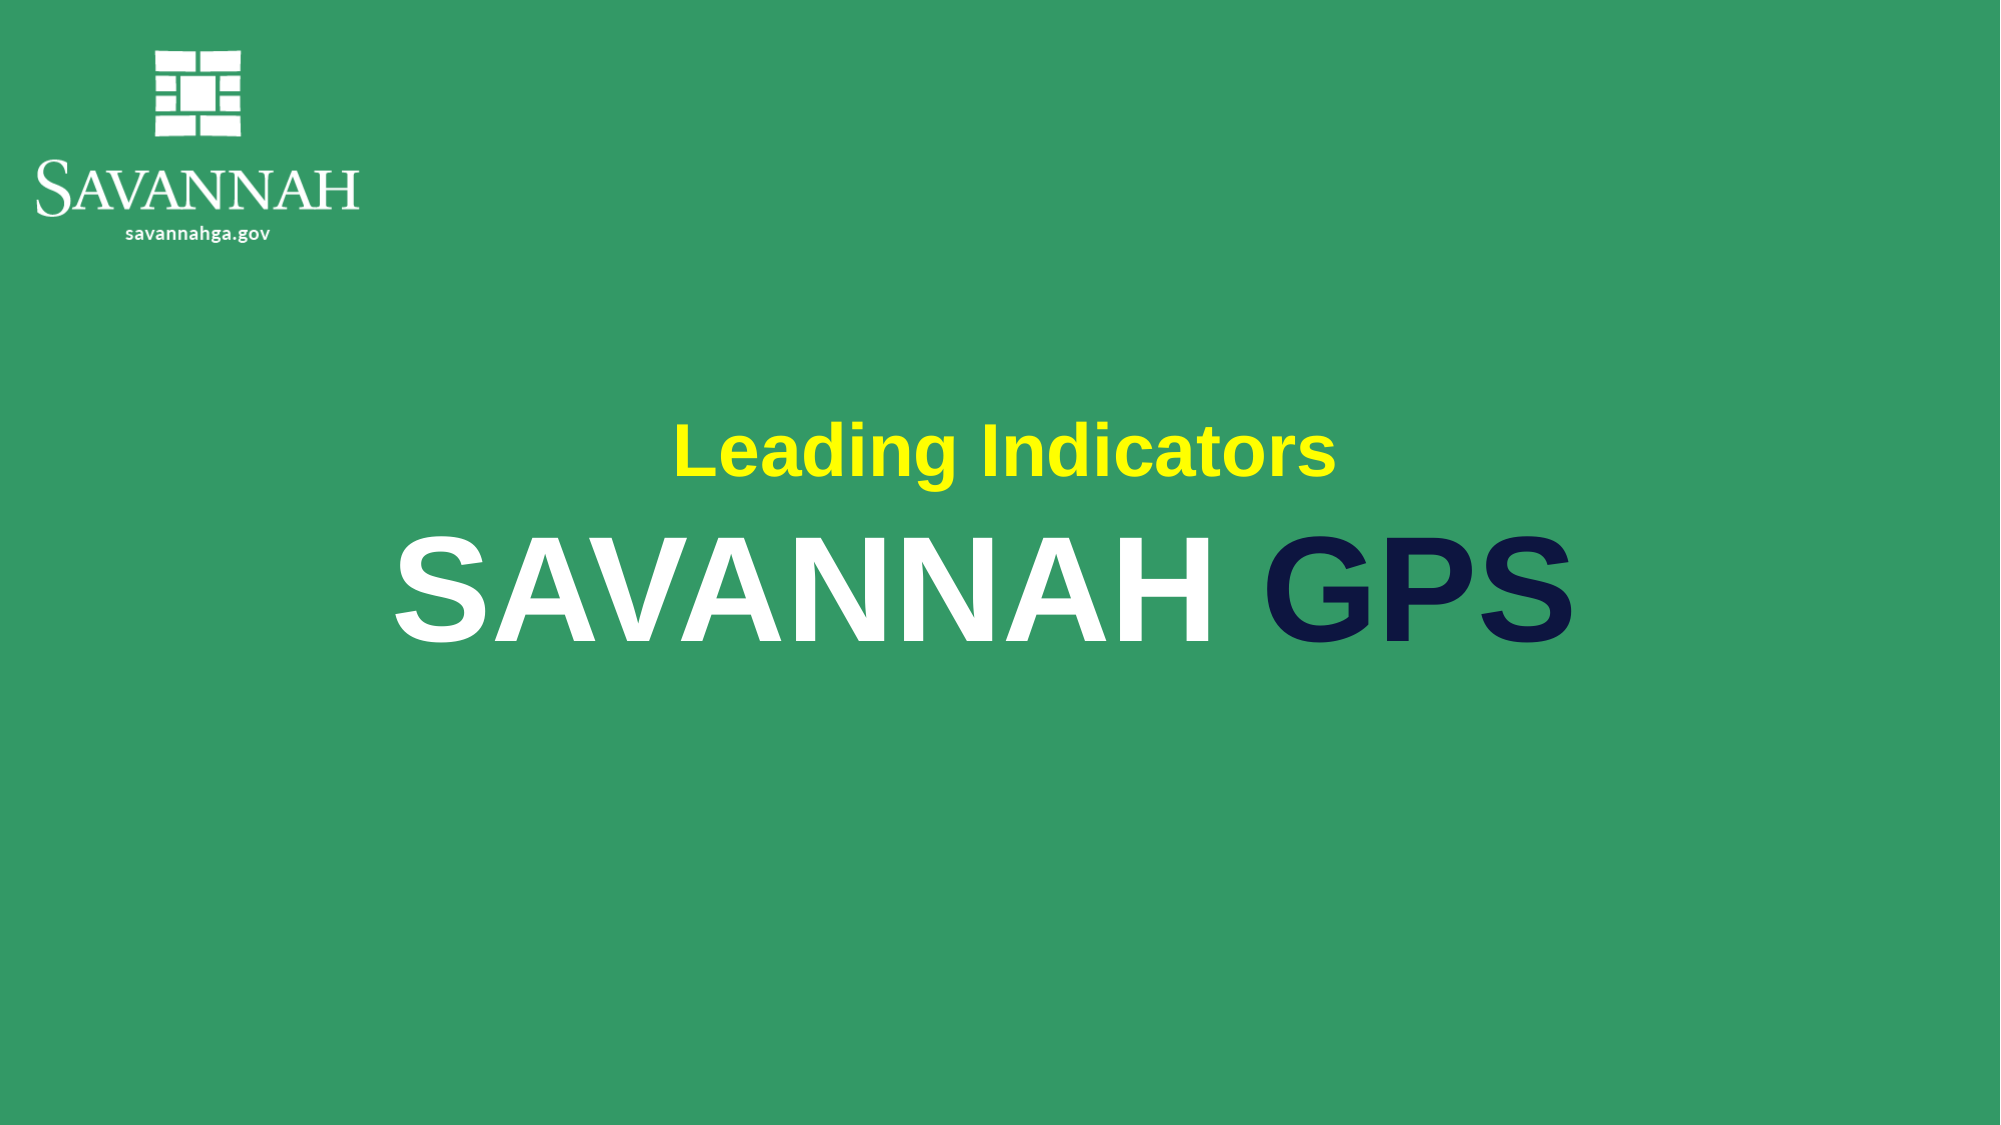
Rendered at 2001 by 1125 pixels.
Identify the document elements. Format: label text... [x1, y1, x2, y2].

picture [0, 12, 397, 282]
text_box Leading Indicators SAVANNAH GPS [24, 394, 1987, 680]
